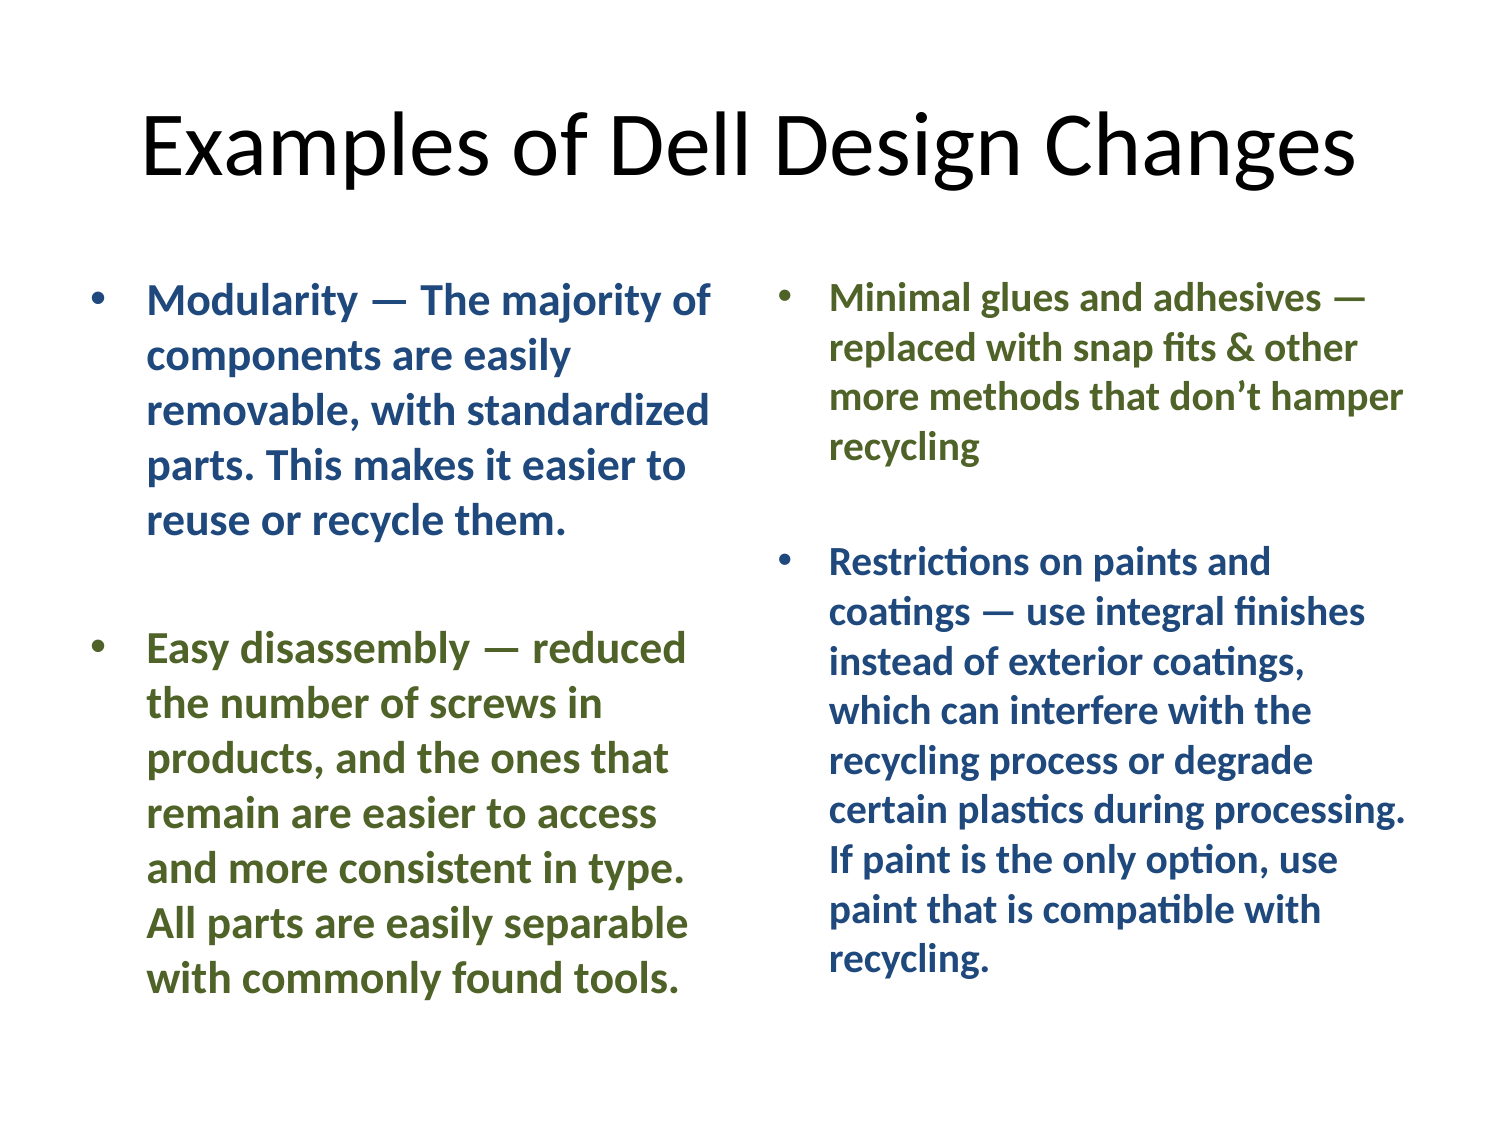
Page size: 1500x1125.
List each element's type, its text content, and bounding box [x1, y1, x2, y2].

list Modularity — The majority of components are easily removable, with standardized parts. This makes it easier to reuse or recycle them. Easy disassembly — reduced the number of screws in products, and the ones that remain are easier to access and more consistent in type. All parts are easily separable with commonly found tools. [75, 262, 738, 1005]
title Examples of Dell Design Changes [75, 45, 1425, 233]
list Minimal glues and adhesives — replaced with snap fits & other more methods that don’t hamper recycling Restrictions on paints and coatings — use integral finishes instead of exterior coatings, which can interfere with the recycling process or degrade certain plastics during processing. If paint is the only option, use paint that is compatible with recycling. [762, 262, 1425, 1005]
